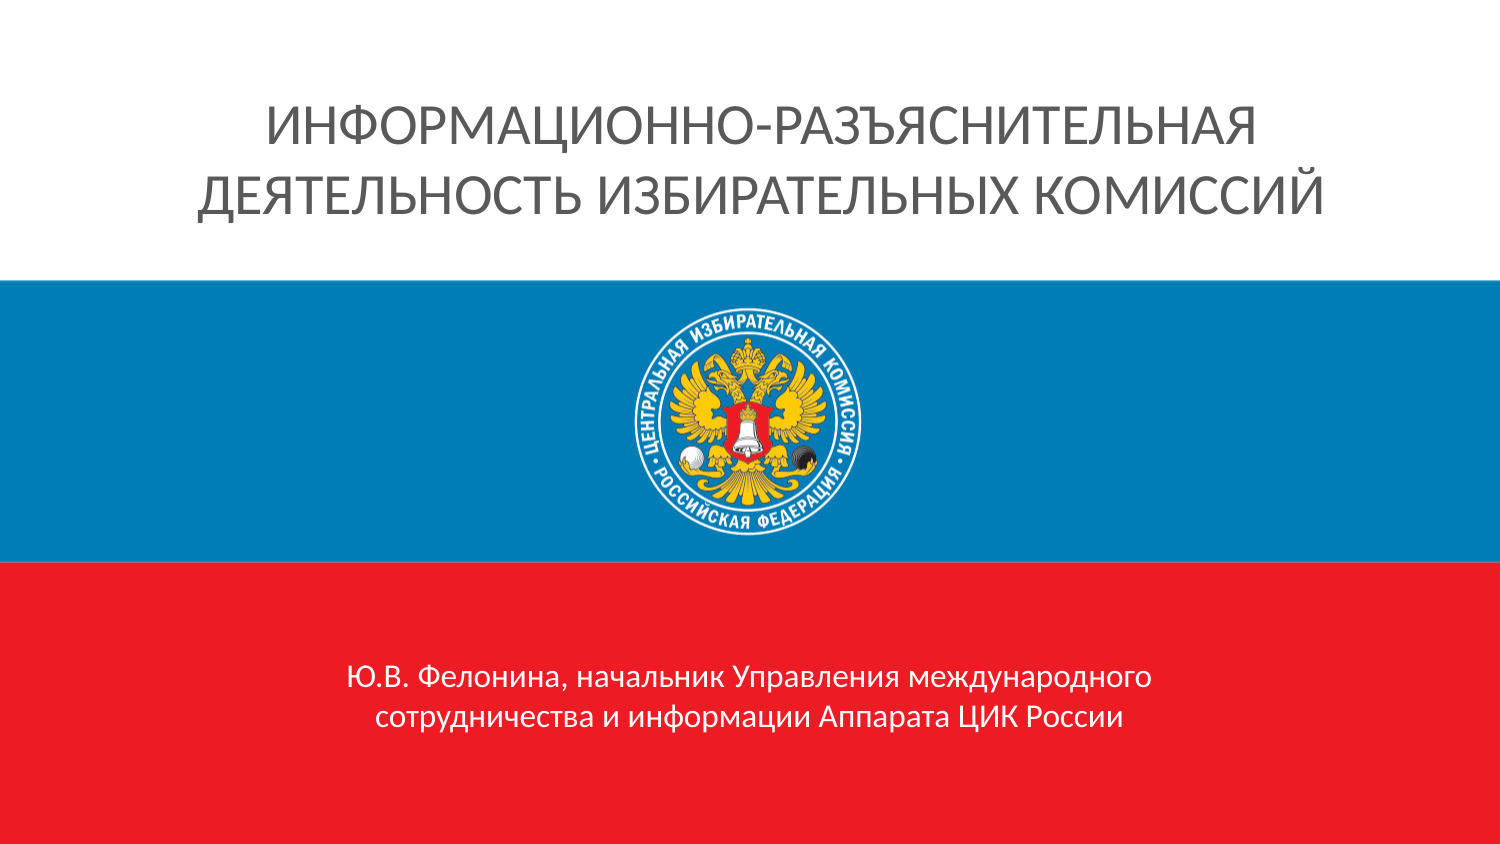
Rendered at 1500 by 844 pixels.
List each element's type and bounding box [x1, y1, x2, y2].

picture [759, 515, 768, 527]
picture [719, 513, 726, 525]
picture [653, 370, 666, 380]
picture [785, 323, 794, 337]
picture [842, 421, 854, 430]
picture [676, 340, 689, 354]
picture [758, 315, 764, 328]
picture [840, 396, 853, 406]
picture [0, 0, 1500, 281]
picture [644, 455, 855, 535]
picture [642, 400, 654, 410]
picture [678, 493, 688, 504]
picture [669, 338, 827, 505]
picture [813, 486, 829, 498]
picture [807, 495, 818, 507]
picture [641, 411, 654, 419]
picture [789, 505, 800, 518]
picture [712, 319, 722, 333]
picture [821, 477, 834, 489]
picture [655, 468, 672, 487]
picture [842, 408, 854, 418]
picture [702, 324, 712, 336]
picture [850, 376, 861, 447]
picture [798, 500, 807, 513]
picture [737, 315, 745, 328]
picture [708, 510, 718, 522]
picture [812, 345, 825, 357]
picture [691, 328, 703, 343]
picture [829, 467, 841, 479]
picture [670, 485, 679, 496]
picture [741, 516, 749, 529]
picture [747, 315, 755, 328]
picture [635, 309, 846, 443]
picture [686, 498, 699, 512]
picture [835, 380, 850, 394]
picture [638, 444, 644, 463]
picture [794, 329, 807, 343]
picture [669, 350, 681, 362]
picture [659, 332, 838, 511]
picture [659, 357, 673, 370]
picture [770, 512, 779, 525]
picture [641, 421, 654, 431]
picture [724, 316, 734, 330]
picture [697, 505, 708, 518]
picture [765, 317, 783, 333]
picture [828, 443, 834, 459]
picture [831, 369, 842, 380]
picture [643, 432, 658, 454]
picture [824, 358, 838, 372]
picture [649, 380, 662, 391]
picture [645, 392, 658, 401]
picture [730, 515, 738, 528]
picture [804, 338, 814, 350]
picture [838, 444, 851, 455]
picture [841, 431, 854, 442]
picture [0, 562, 1500, 844]
